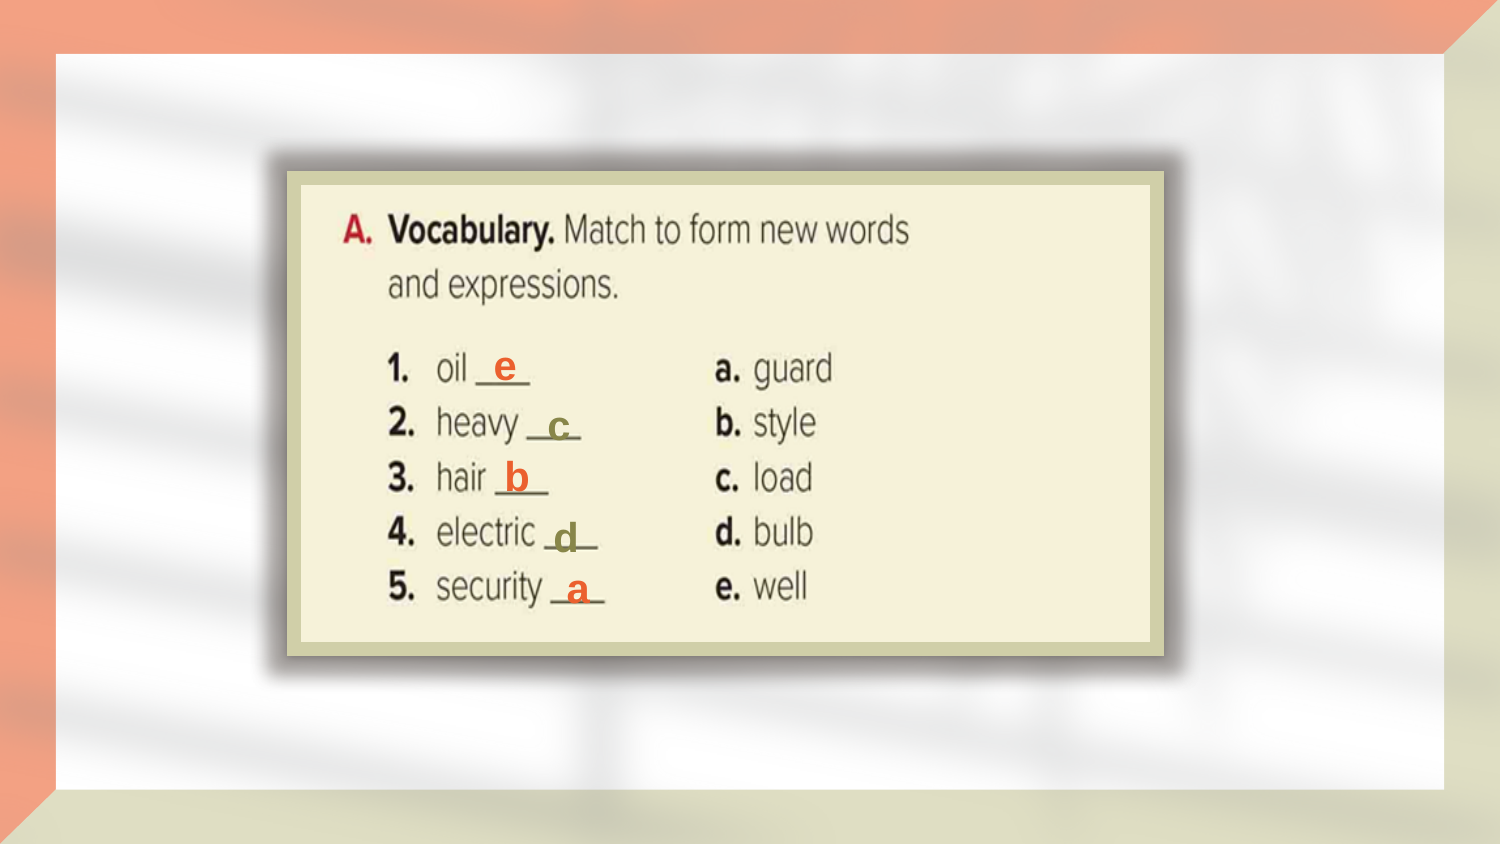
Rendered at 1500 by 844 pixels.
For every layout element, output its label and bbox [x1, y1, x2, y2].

picture [300, 185, 1150, 642]
